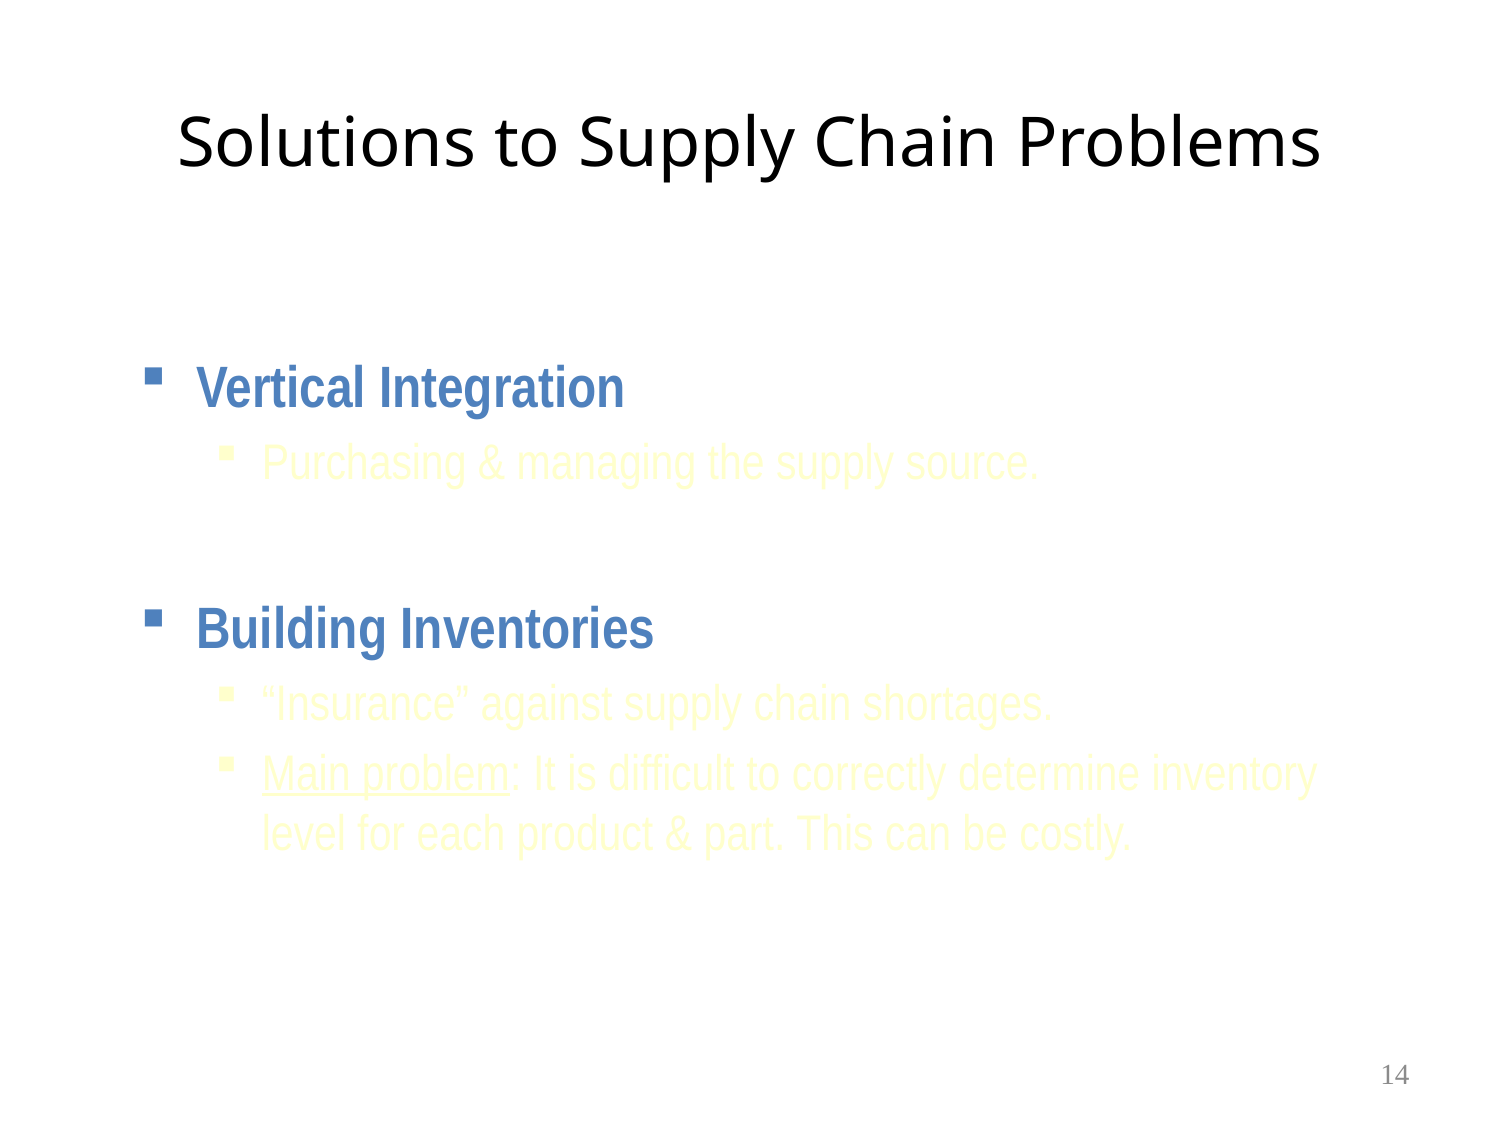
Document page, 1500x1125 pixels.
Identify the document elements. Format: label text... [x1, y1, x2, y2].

list Vertical Integration Purchasing & managing the supply source. Building Inventories “Insurance” against supply chain shortages. Main problem: It is difficult to correctly determine inventory level for each product & part. This can be costly. [125, 249, 1400, 975]
slide_number 14 [1074, 1042, 1425, 1103]
title Solutions to Supply Chain Problems [75, 45, 1425, 233]
